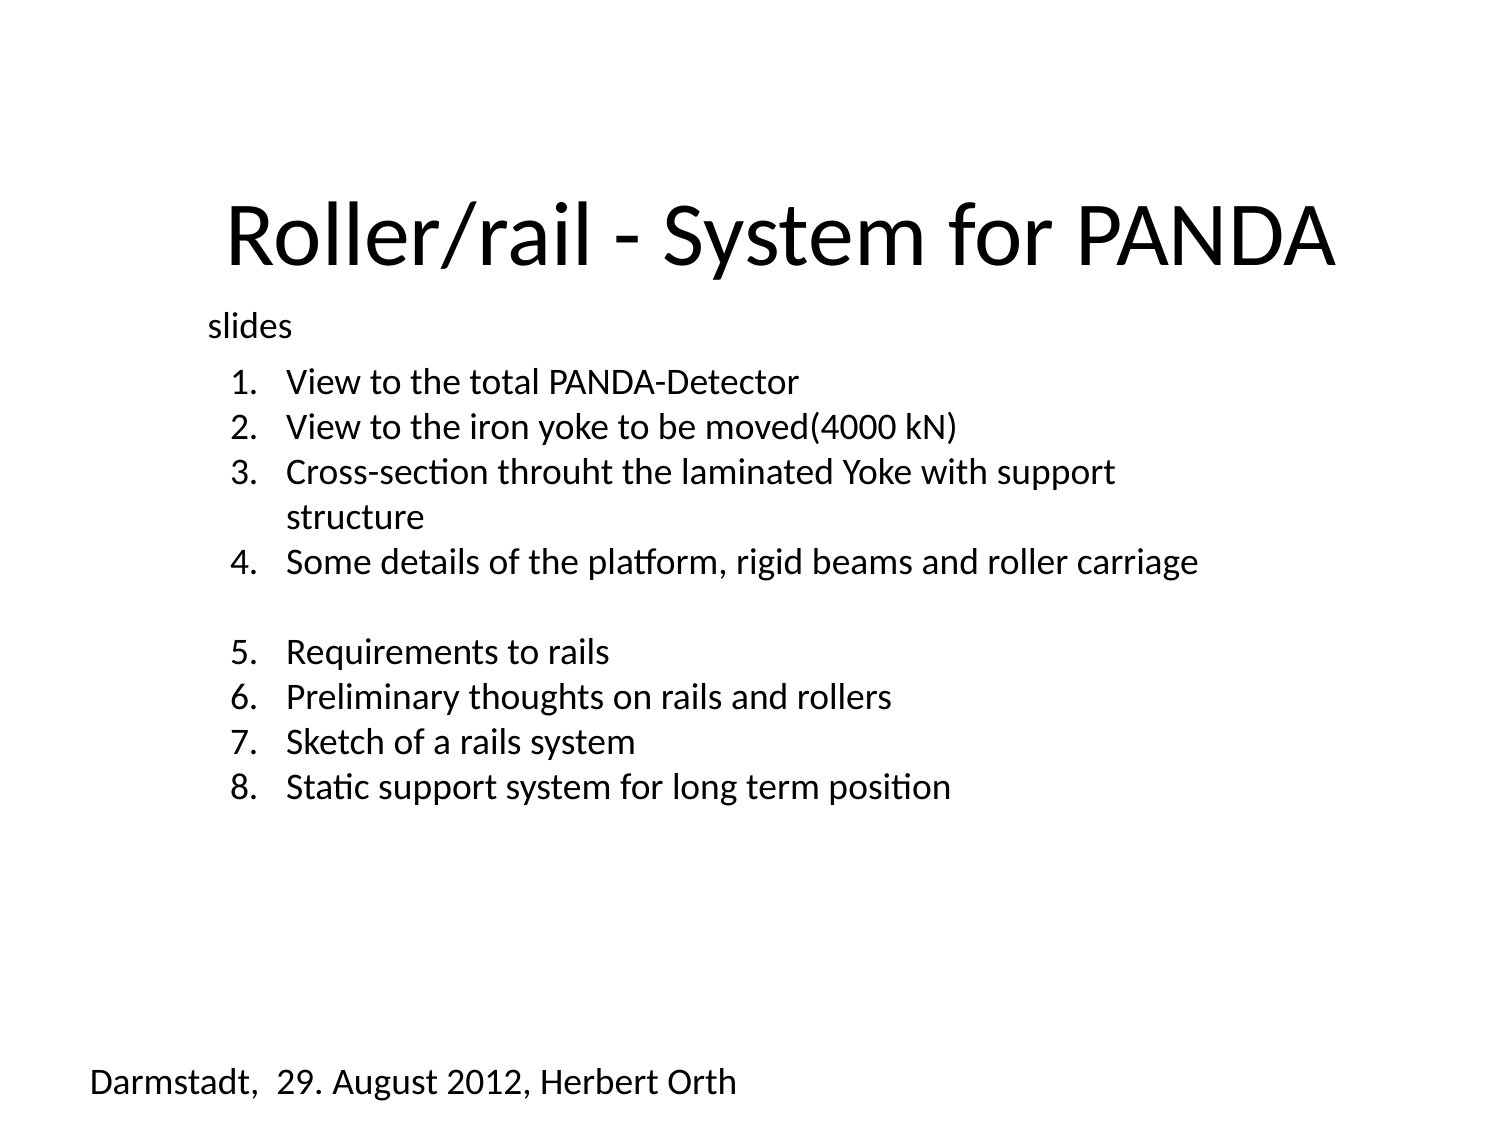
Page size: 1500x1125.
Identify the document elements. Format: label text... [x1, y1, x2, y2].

text_box View to the total PANDA-Detector View to the iron yoke to be moved(4000 kN) Cross-section throuht the laminated Yoke with support structure Some details of the platform, rigid beams and roller carriage Requirements to rails Preliminary thoughts on rails and rollers Sketch of a rails system Static support system for long term position [215, 349, 1238, 815]
text_box slides [192, 293, 310, 353]
text_box Darmstadt, 29. August 2012, Herbert Orth [75, 1049, 1078, 1110]
title Roller/rail - System for PANDA [144, 108, 1420, 350]
